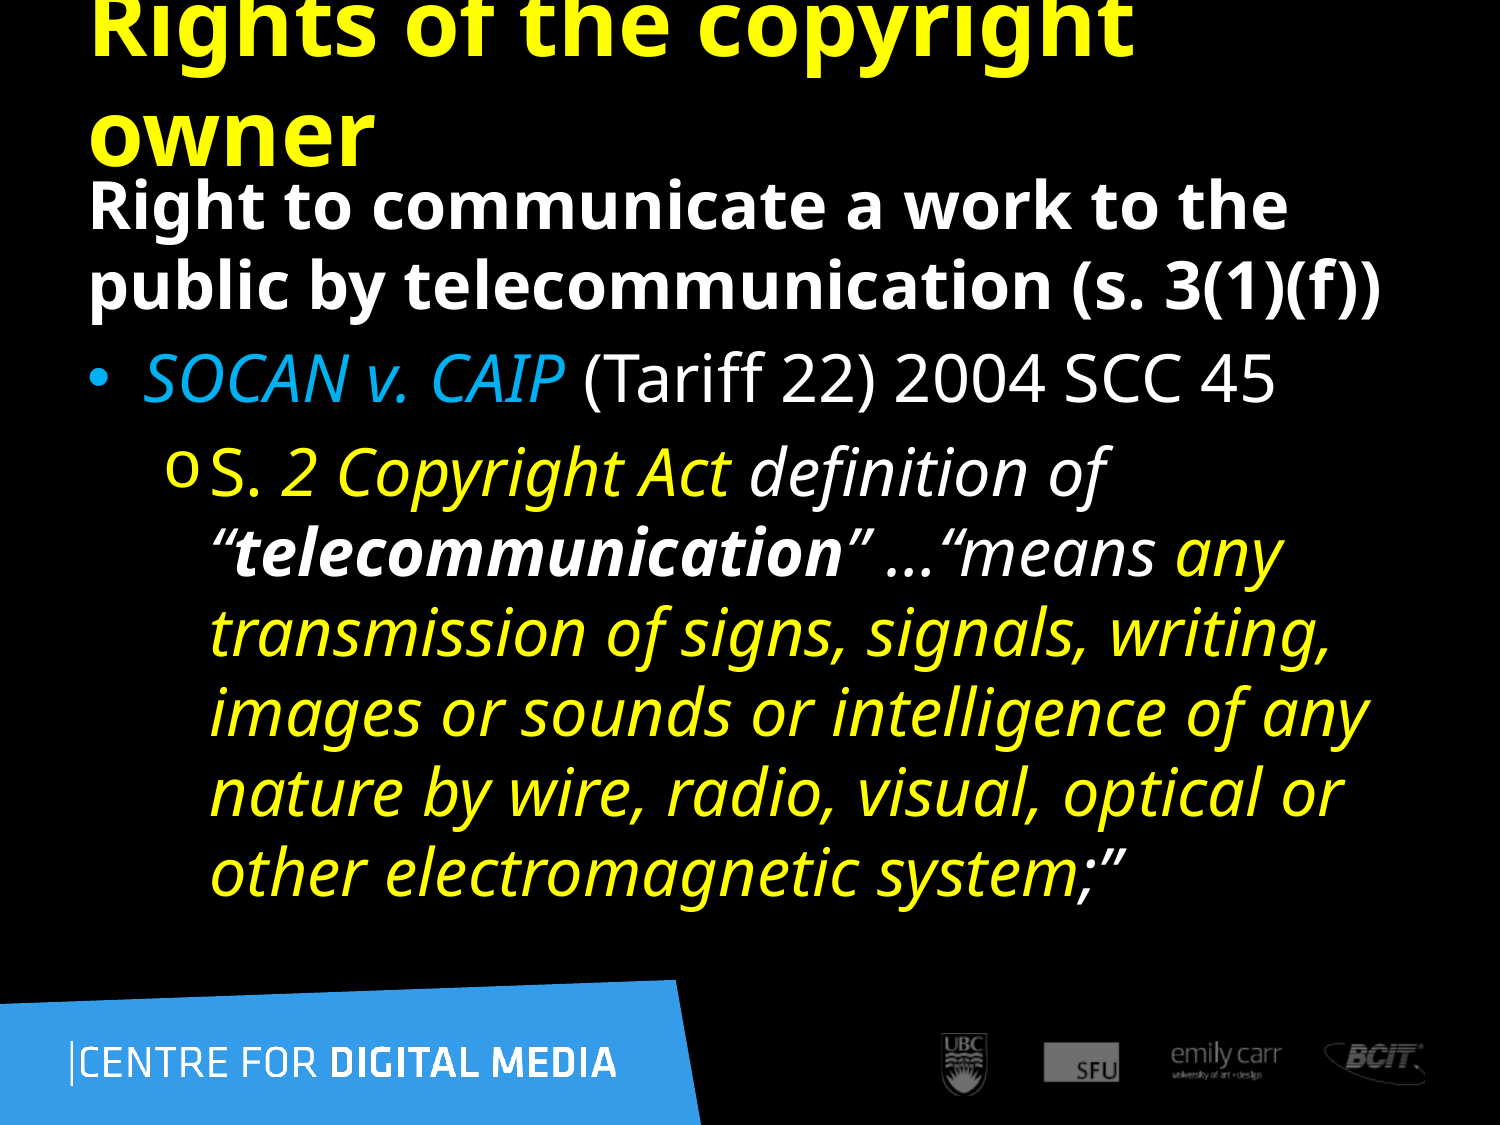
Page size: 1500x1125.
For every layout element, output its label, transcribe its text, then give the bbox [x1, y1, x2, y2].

title Rights of the copyright owner [75, 0, 1425, 149]
list Right to communicate a work to the public by telecommunication (s. 3(1)(f)) SOCAN v. CAIP (Tariff 22) 2004 SCC 45 S. 2 Copyright Act definition of “telecommunication” …“means any transmission of signs, signals, writing, images or sounds or intelligence of any nature by wire, radio, visual, optical or other electromagnetic system;” [75, 149, 1470, 973]
